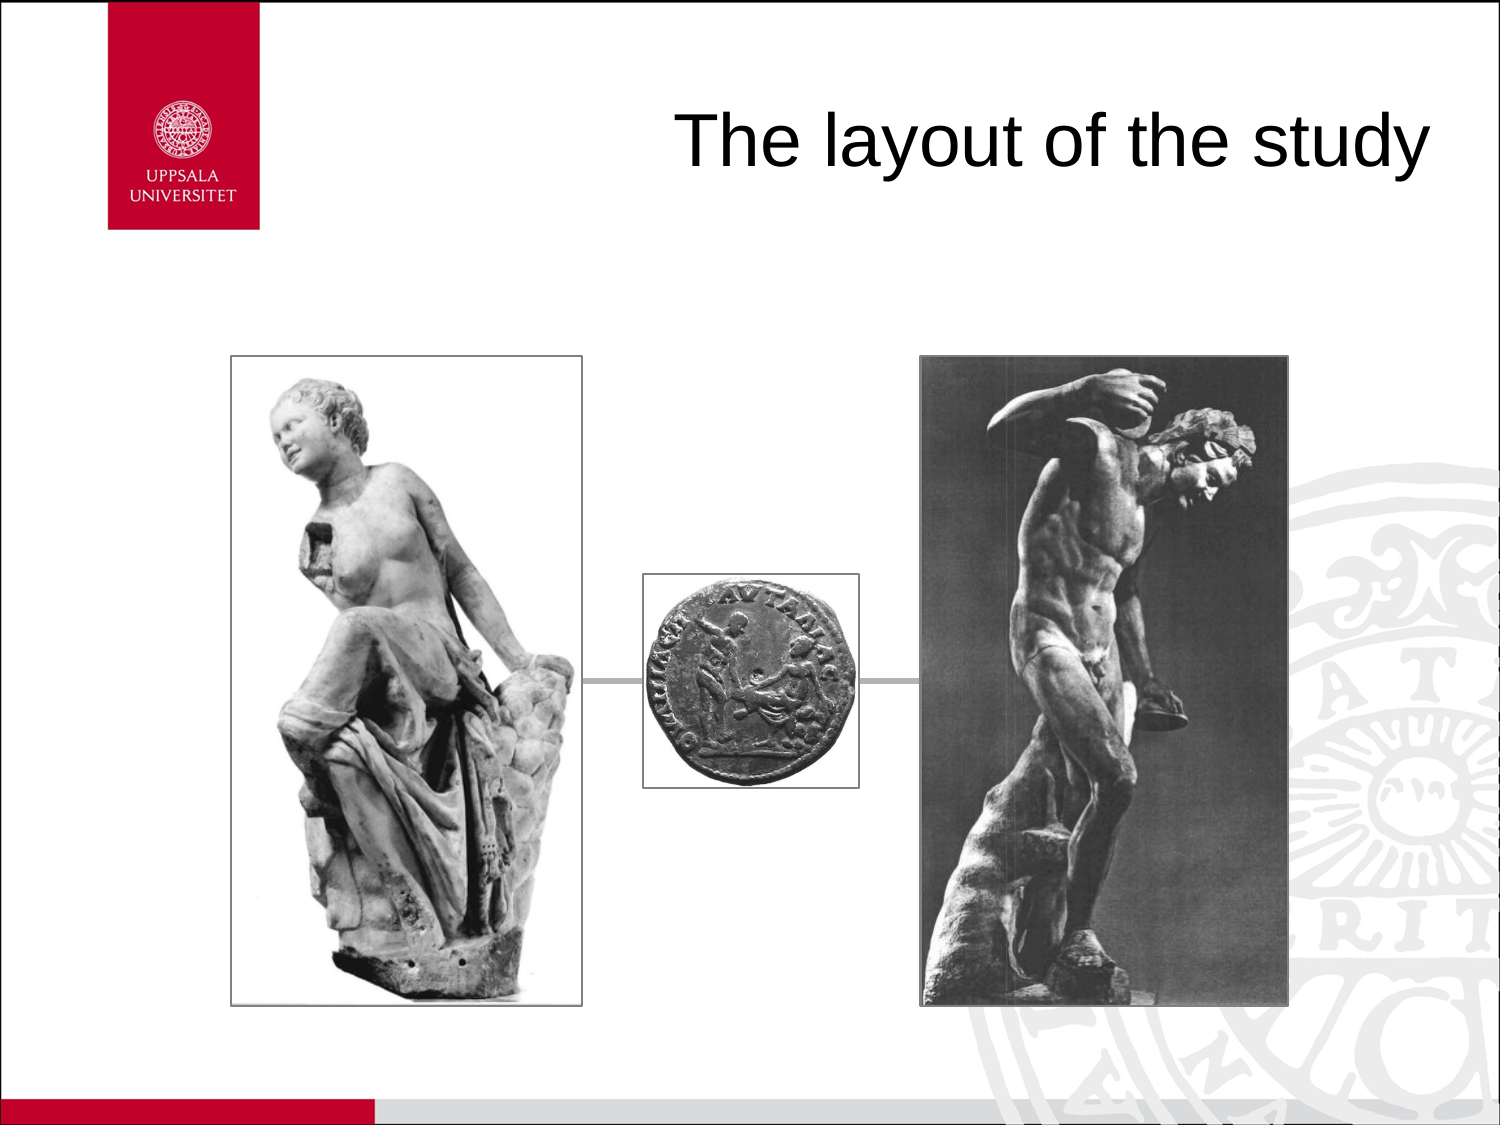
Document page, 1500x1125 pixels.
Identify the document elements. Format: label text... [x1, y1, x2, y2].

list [921, 356, 1288, 1006]
title The layout of the study [301, 42, 1447, 231]
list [644, 574, 859, 788]
picture [0, 0, 1500, 1125]
